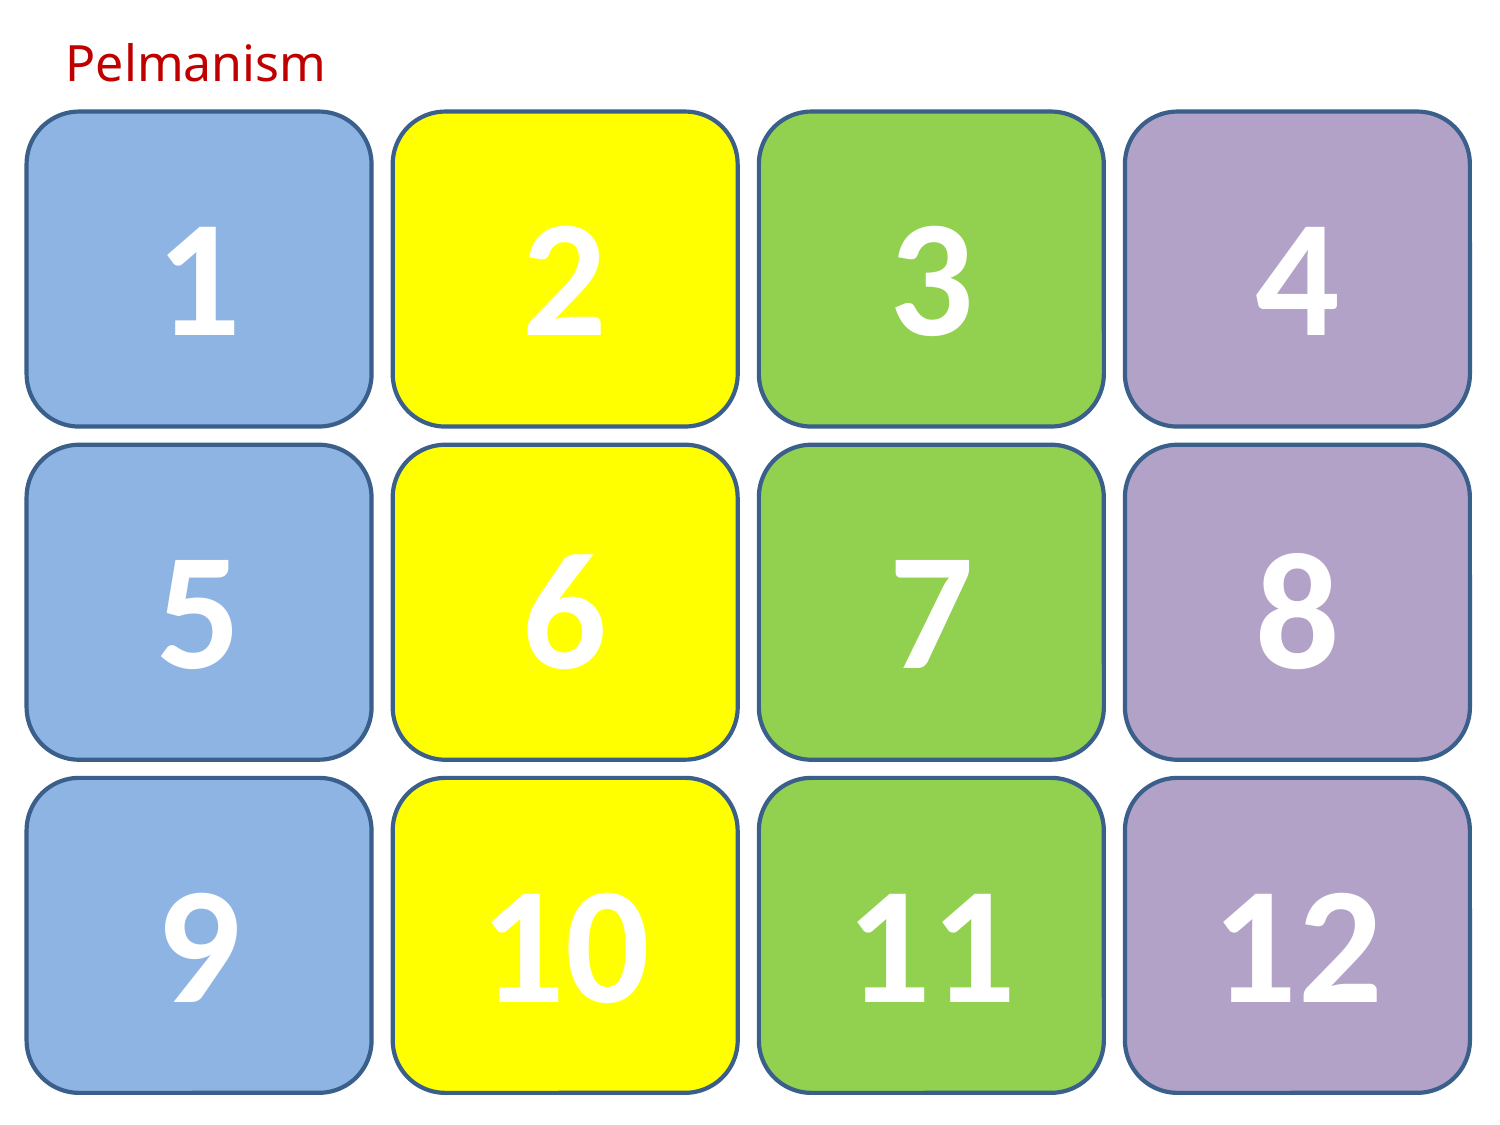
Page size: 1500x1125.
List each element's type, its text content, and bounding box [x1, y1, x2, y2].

text_box Pelmanism [50, 15, 342, 100]
picture [408, 859, 710, 1003]
picture [408, 197, 710, 341]
picture [758, 523, 1090, 682]
picture [1137, 197, 1439, 341]
text_box 2 [390, 109, 740, 429]
text_box 5 [24, 442, 374, 762]
text_box 7 [756, 442, 1106, 762]
text_box 1 [24, 109, 374, 429]
text_box 3 [756, 109, 1106, 429]
text_box 6 [390, 442, 740, 762]
text_box 9 [24, 775, 374, 1095]
picture [56, 530, 358, 674]
text_box 10 [390, 775, 740, 1095]
text_box 11 [756, 775, 1106, 1095]
text_box 4 [1122, 109, 1473, 429]
text_box 8 [1122, 442, 1473, 762]
text_box 12 [1122, 775, 1473, 1095]
picture [1137, 859, 1439, 1003]
